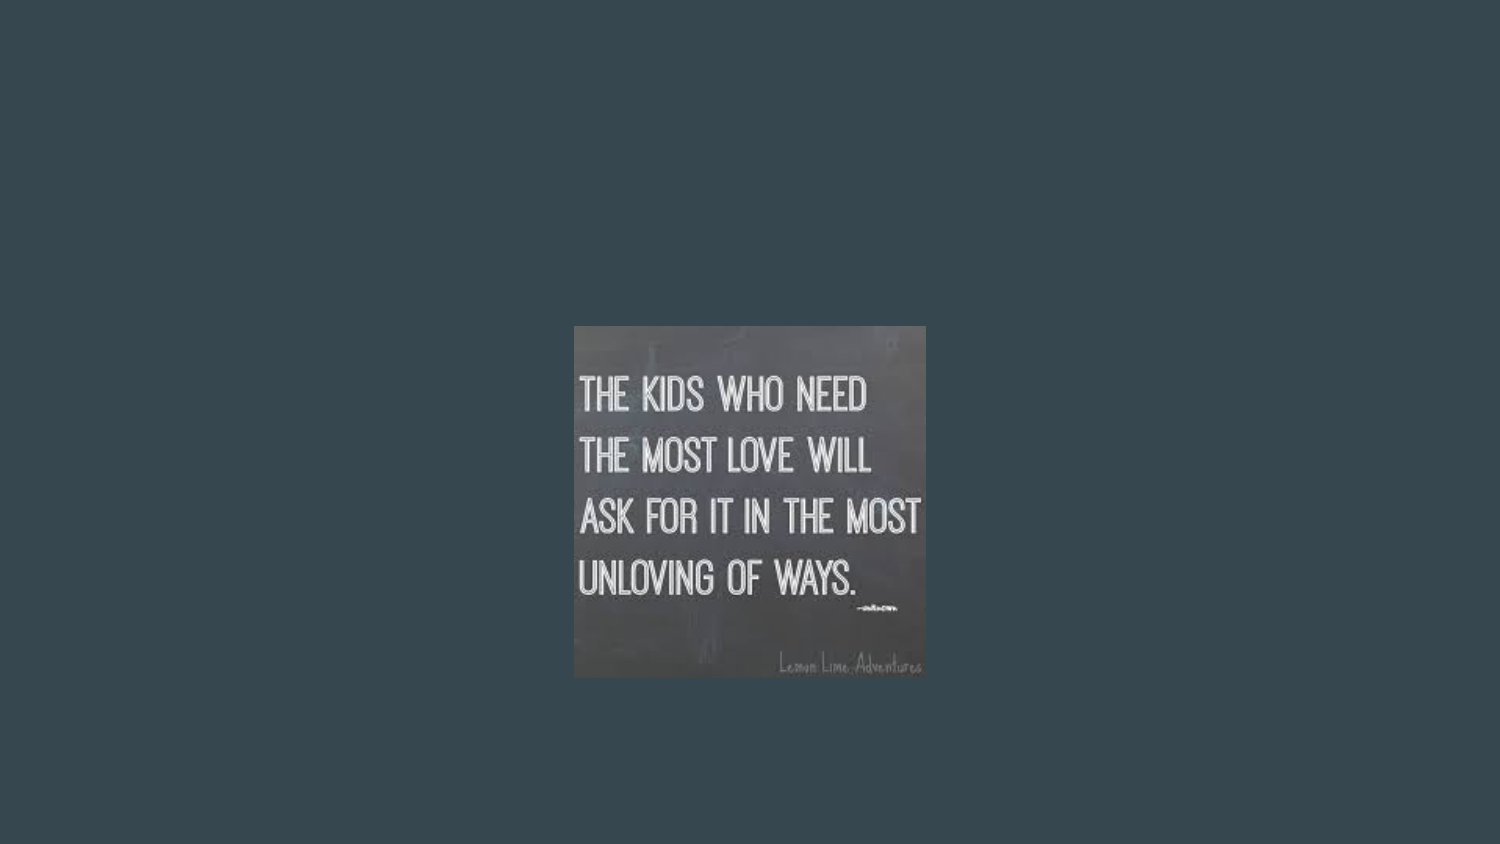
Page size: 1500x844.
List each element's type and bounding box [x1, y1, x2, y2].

picture [573, 326, 926, 679]
